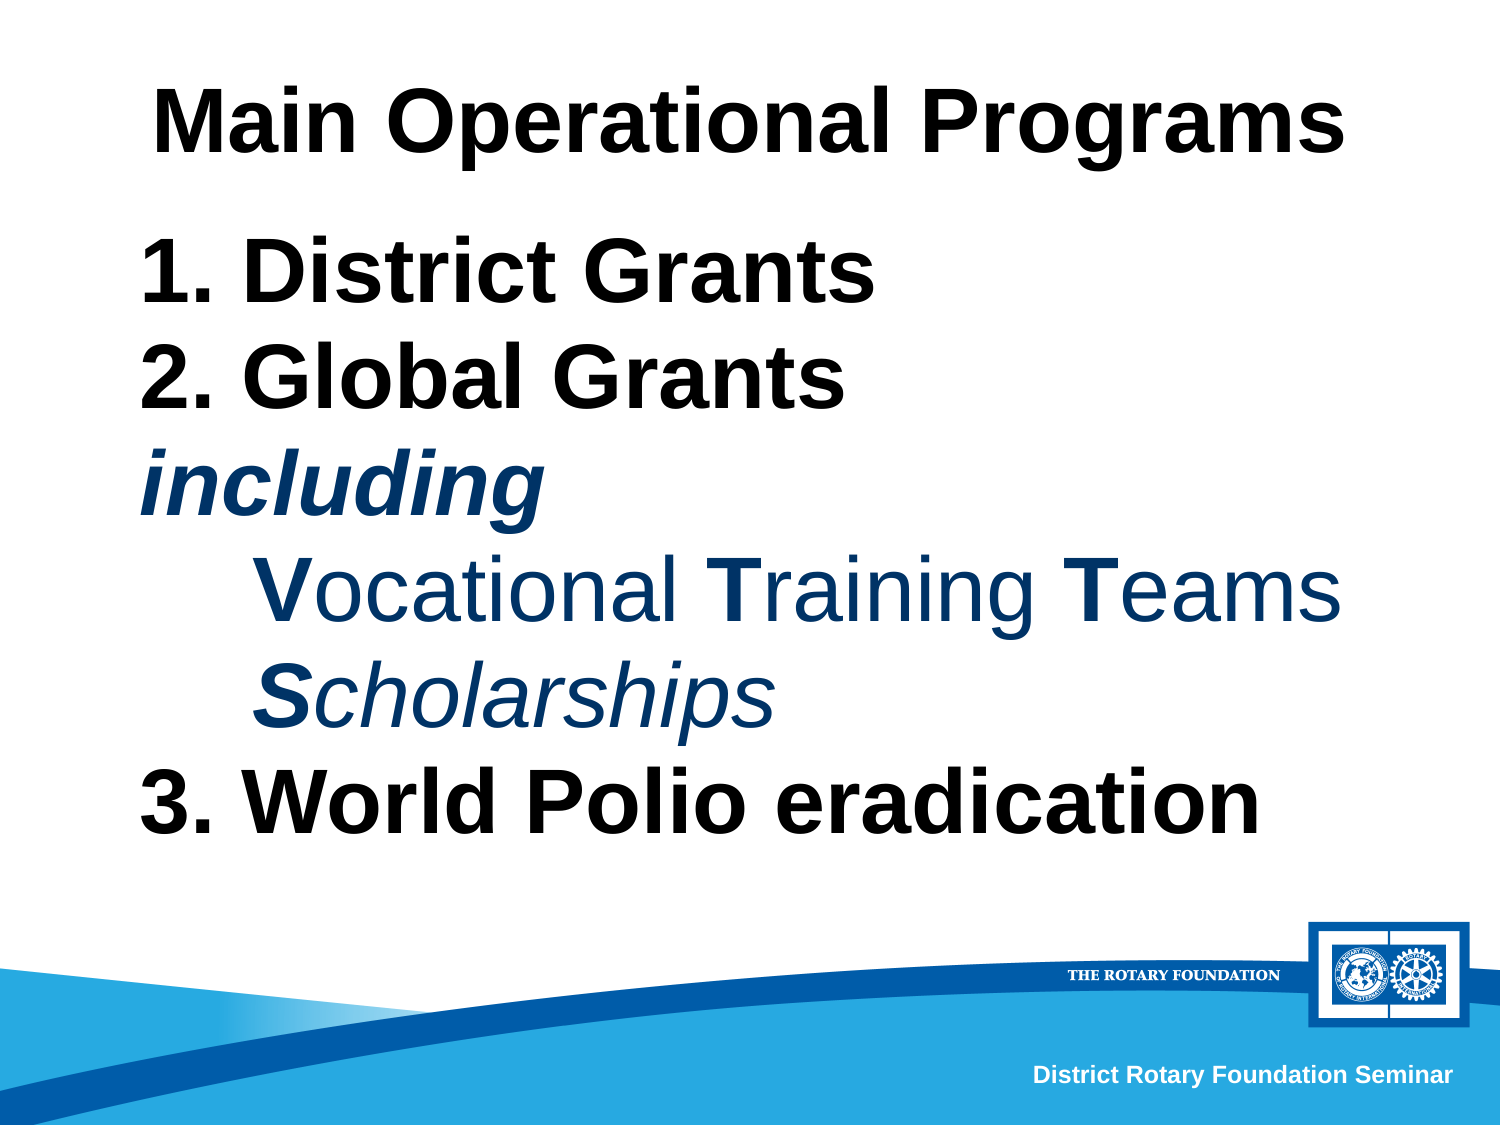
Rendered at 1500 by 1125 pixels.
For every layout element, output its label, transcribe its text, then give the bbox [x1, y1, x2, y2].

picture [0, 1, 1500, 1125]
text_box 1. District Grants 2. Global Grants including Vocational Training Teams Scholarships 3. World Polio eradication [125, 224, 1363, 963]
title Main Operational Programs [75, 45, 1425, 188]
